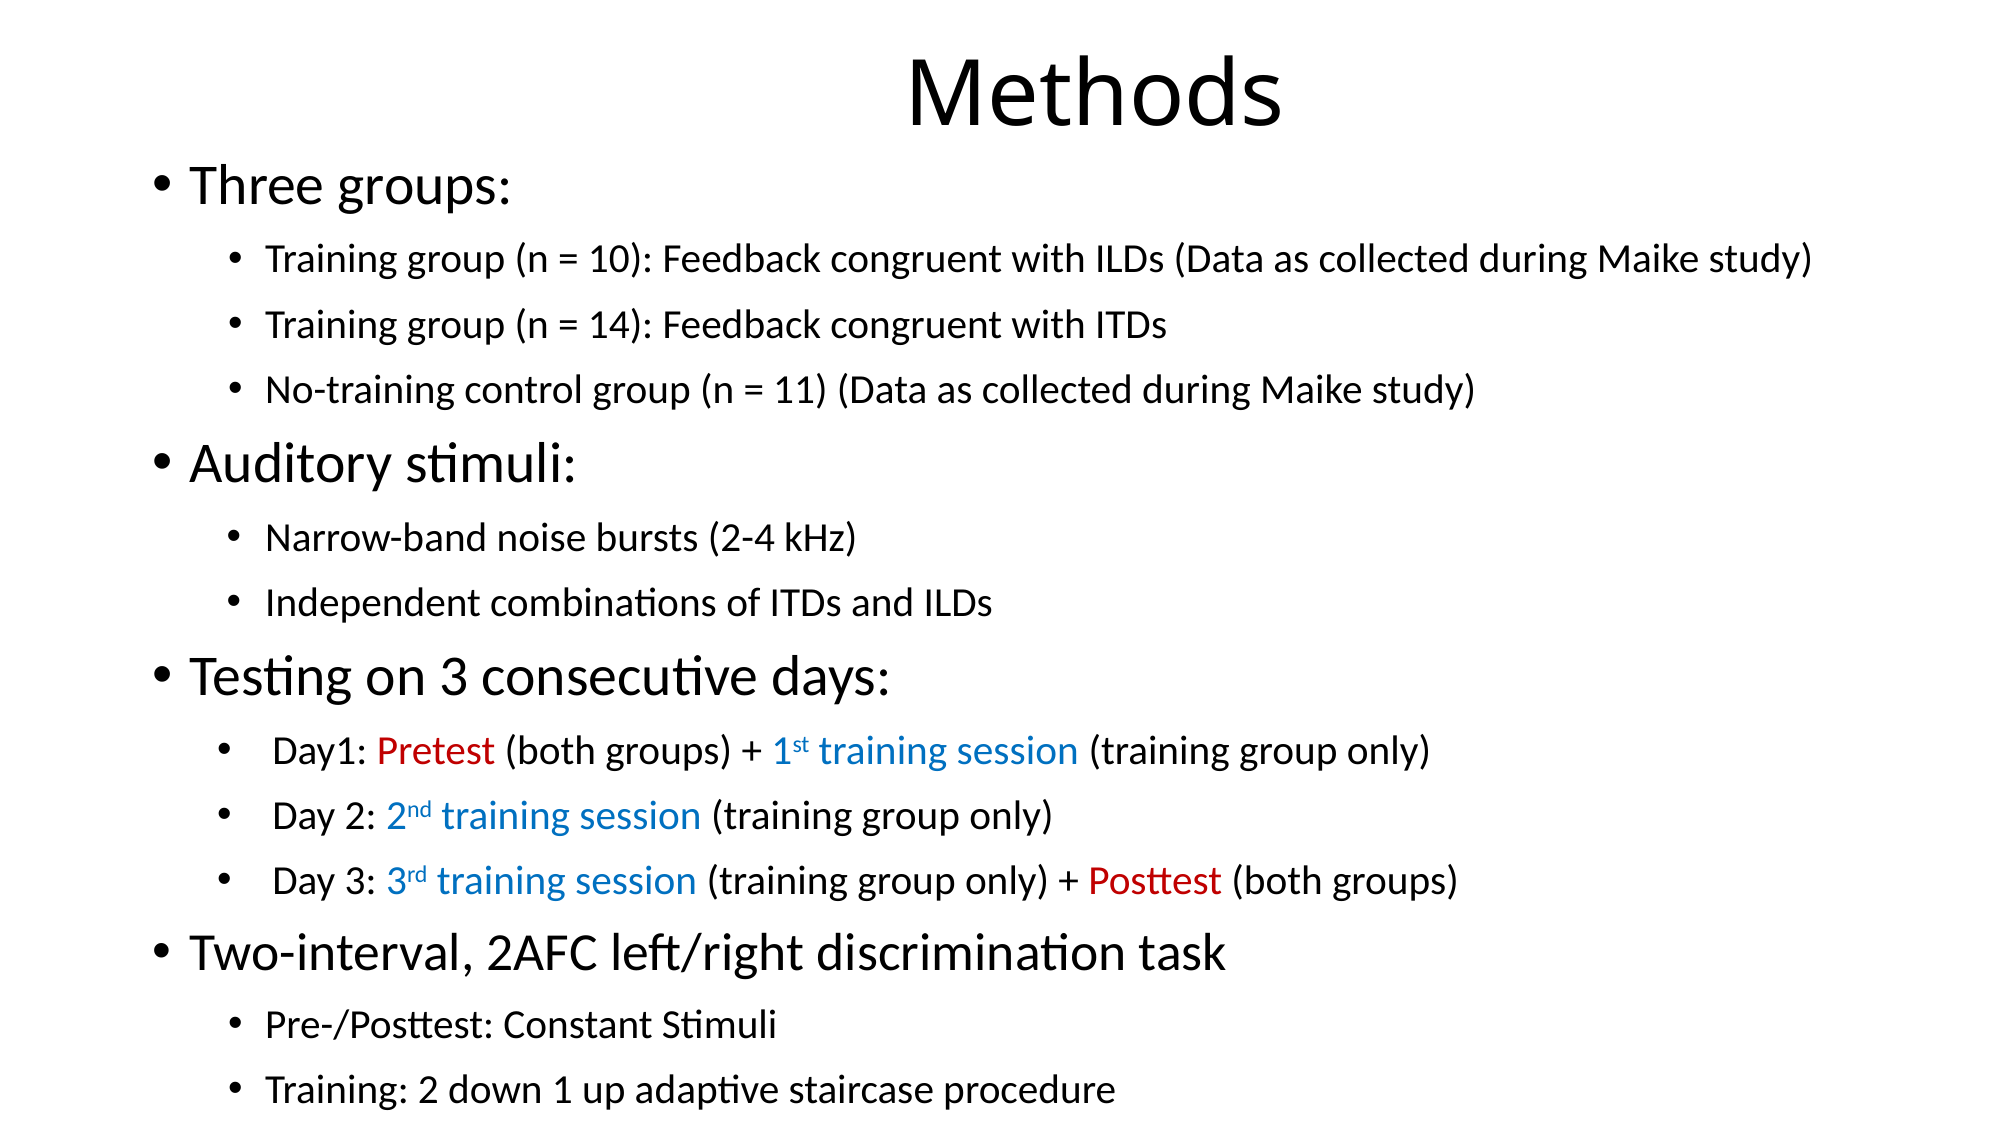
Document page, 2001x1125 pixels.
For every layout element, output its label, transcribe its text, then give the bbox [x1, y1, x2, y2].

list Three groups: Training group (n = 10): Feedback congruent with ILDs (Data as collected during Maike study) Training group (n = 14): Feedback congruent with ITDs No-training control group (n = 11) (Data as collected during Maike study) Auditory stimuli: Narrow-band noise bursts (2-4 kHz) Independent combinations of ITDs and ILDs Testing on 3 consecutive days: Day1: Pretest (both groups) + 1st training session (training group only) Day 2: 2nd training session (training group only) Day 3: 3rd training session (training group only) + Posttest (both groups) Two-interval, 2AFC left/right discrimination task Pre-/Posttest: Constant Stimuli Training: 2 down 1 up adaptive staircase procedure [137, 147, 1908, 1125]
title Methods [137, 0, 1863, 147]
